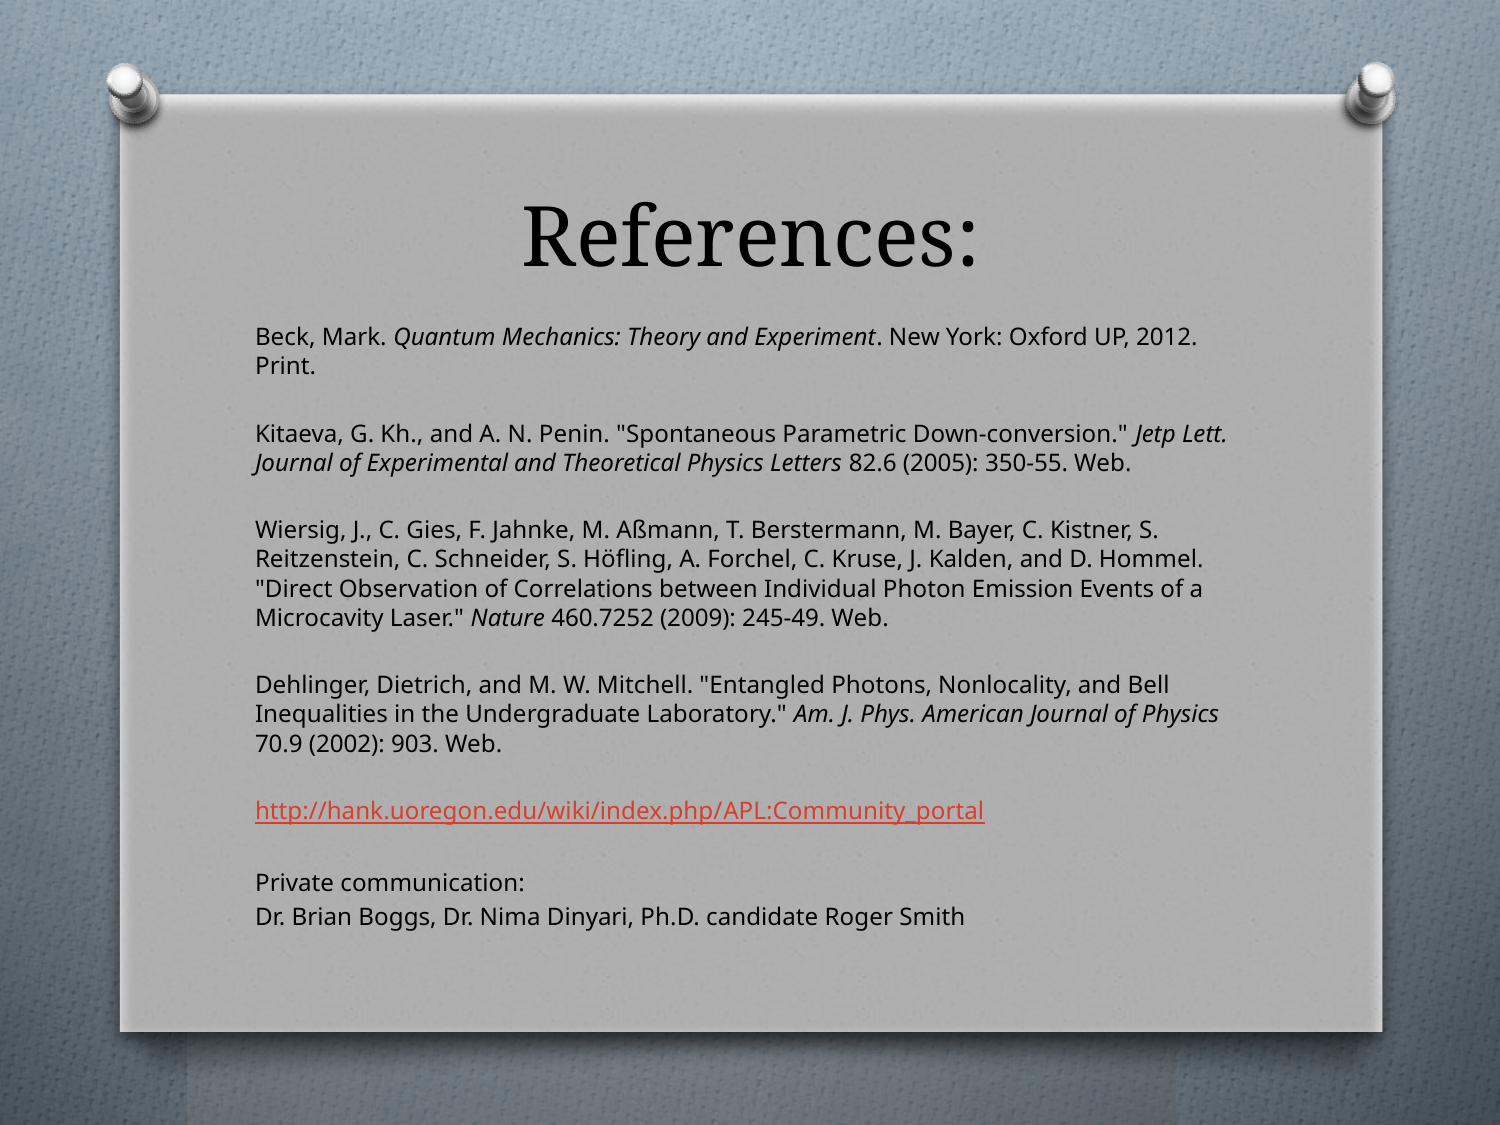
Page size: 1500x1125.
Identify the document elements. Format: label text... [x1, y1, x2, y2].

title References: [179, 134, 1323, 332]
picture [1317, 35, 1439, 156]
picture [75, 29, 198, 153]
list Beck, Mark. Quantum Mechanics: Theory and Experiment. New York: Oxford UP, 2012. Print. Kitaeva, G. Kh., and A. N. Penin. "Spontaneous Parametric Down-conversion." Jetp Lett. Journal of Experimental and Theoretical Physics Letters 82.6 (2005): 350-55. Web. Wiersig, J., C. Gies, F. Jahnke, M. Aßmann, T. Berstermann, M. Bayer, C. Kistner, S. Reitzenstein, C. Schneider, S. Höfling, A. Forchel, C. Kruse, J. Kalden, and D. Hommel. "Direct Observation of Correlations between Individual Photon Emission Events of a Microcavity Laser." Nature 460.7252 (2009): 245-49. Web. Dehlinger, Dietrich, and M. W. Mitchell. "Entangled Photons, Nonlocality, and Bell Inequalities in the Undergraduate Laboratory." Am. J. Phys. American Journal of Physics 70.9 (2002): 903. Web. http://hank.uoregon.edu/wiki/index.php/APL:Community_portal Private communication: Dr. Brian Boggs, Dr. Nima Dinyari, Ph.D. candidate Roger Smith [240, 313, 1257, 939]
